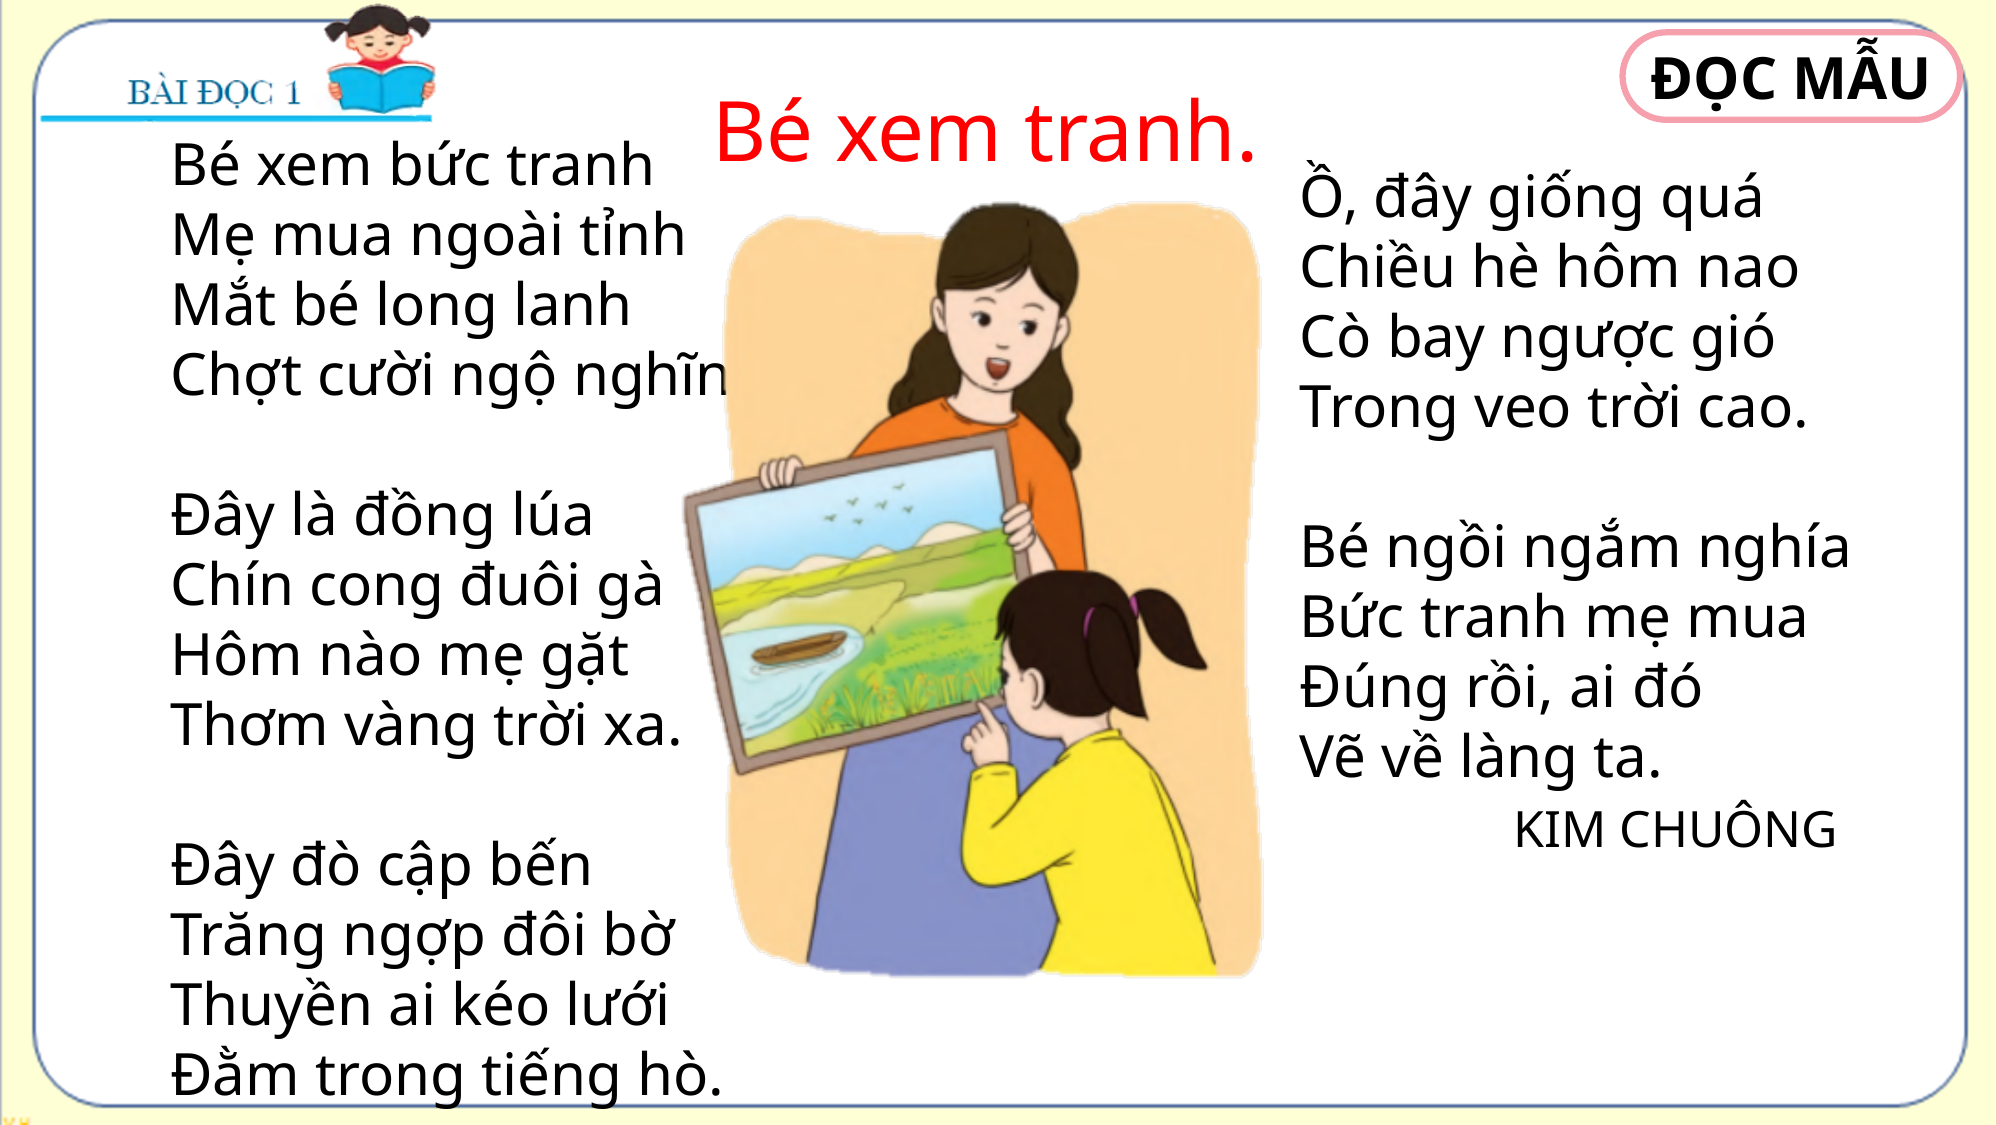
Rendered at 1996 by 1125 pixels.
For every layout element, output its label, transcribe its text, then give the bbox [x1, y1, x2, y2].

text_box Ồ, đây giống quá Chiều hè hôm nao Cò bay ngược gió Trong veo trời cao. Bé ngồi ngắm nghía Bức tranh mẹ mua Đúng rồi, ai đó Vẽ về làng ta. KIM CHUÔNG [1284, 152, 1898, 867]
picture [0, 0, 1996, 1125]
text_box Bé xem tranh. [667, 70, 1305, 186]
text_box ĐỌC MẪU [1621, 31, 1962, 121]
text_box Bé xem bức tranh Mẹ mua ngoài tỉnh Mắt bé long lanh Chợt cười ngộ nghĩnh. Đây là đồng lúa Chín cong đuôi gà Hôm nào mẹ gặt Thơm vàng trời xa. Đây đò cập bến Trăng ngợp đôi bờ Thuyền ai kéo lưới Đằm trong tiếng hò. [155, 119, 856, 1115]
